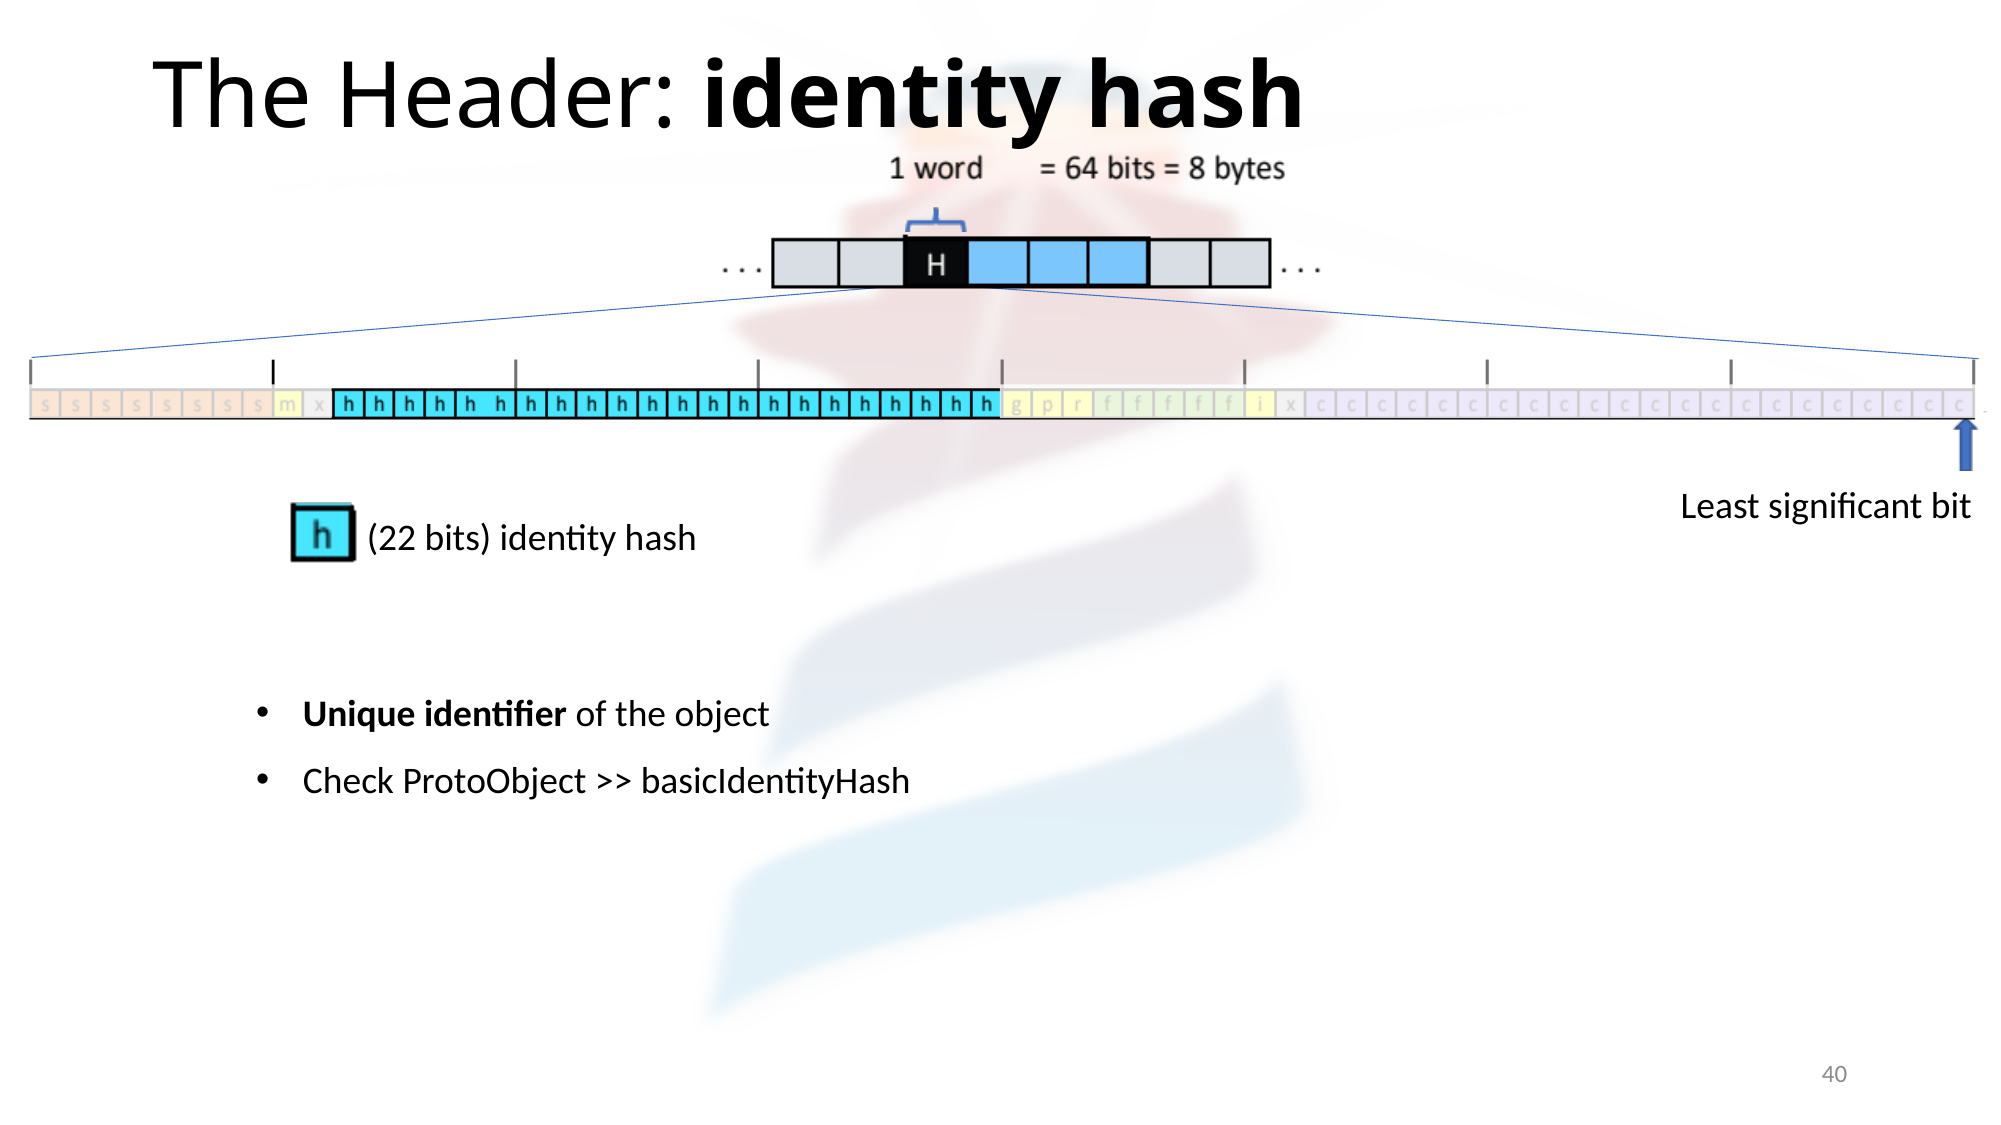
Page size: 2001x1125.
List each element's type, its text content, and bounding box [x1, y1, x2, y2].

text_box (22 bits) identity hash [352, 482, 818, 565]
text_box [31, 285, 904, 350]
text_box Unique identifier of the object Check ProtoObject >> basicIdentityHash [241, 658, 1666, 809]
picture [0, 350, 2000, 471]
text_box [963, 285, 1979, 350]
text_box Least significant bit [1665, 473, 2000, 534]
title The Header: identity hash [137, 20, 1863, 176]
picture [701, 129, 1345, 307]
slide_number 40 [1412, 1042, 1863, 1103]
picture [272, 485, 375, 576]
